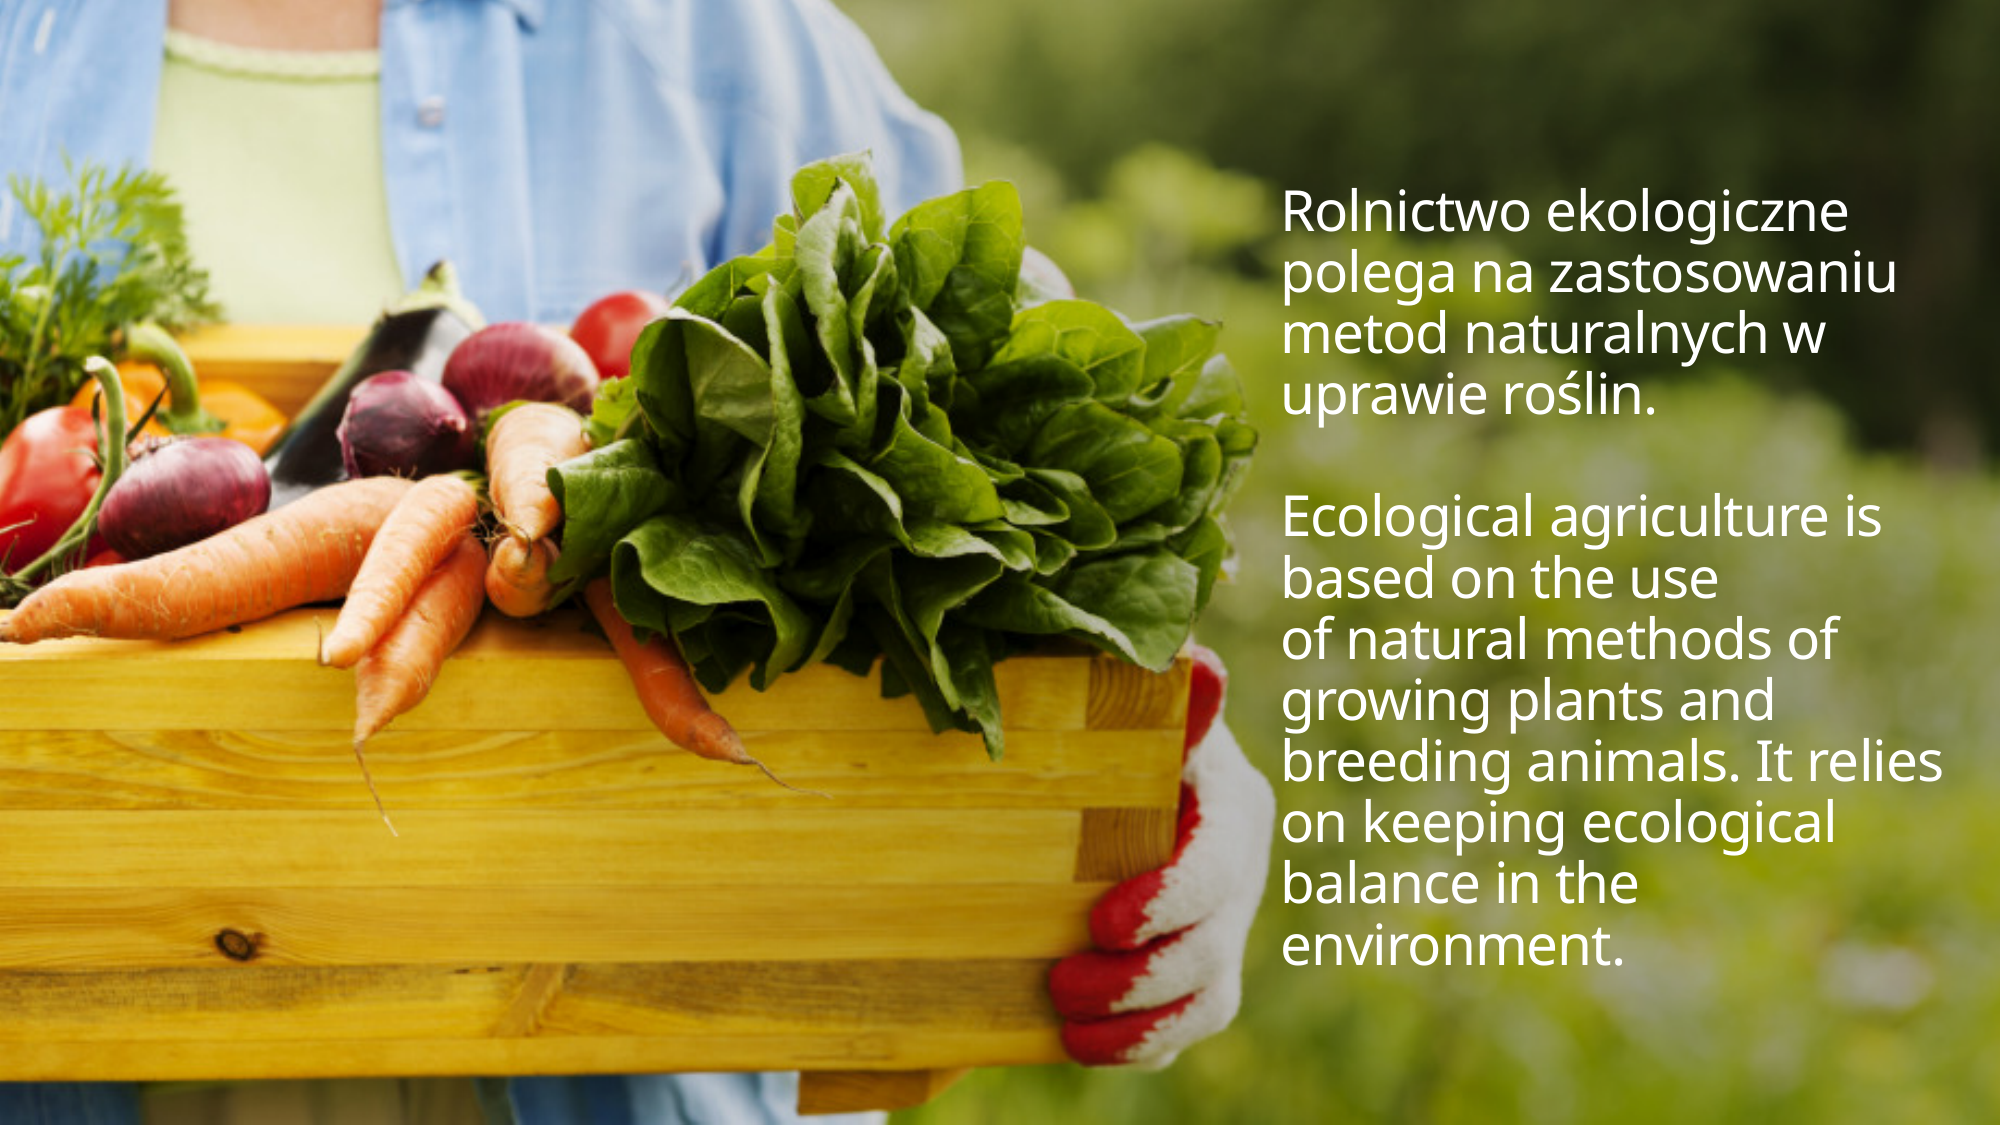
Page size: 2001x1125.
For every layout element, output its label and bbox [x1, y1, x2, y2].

list [0, 0, 2000, 1125]
